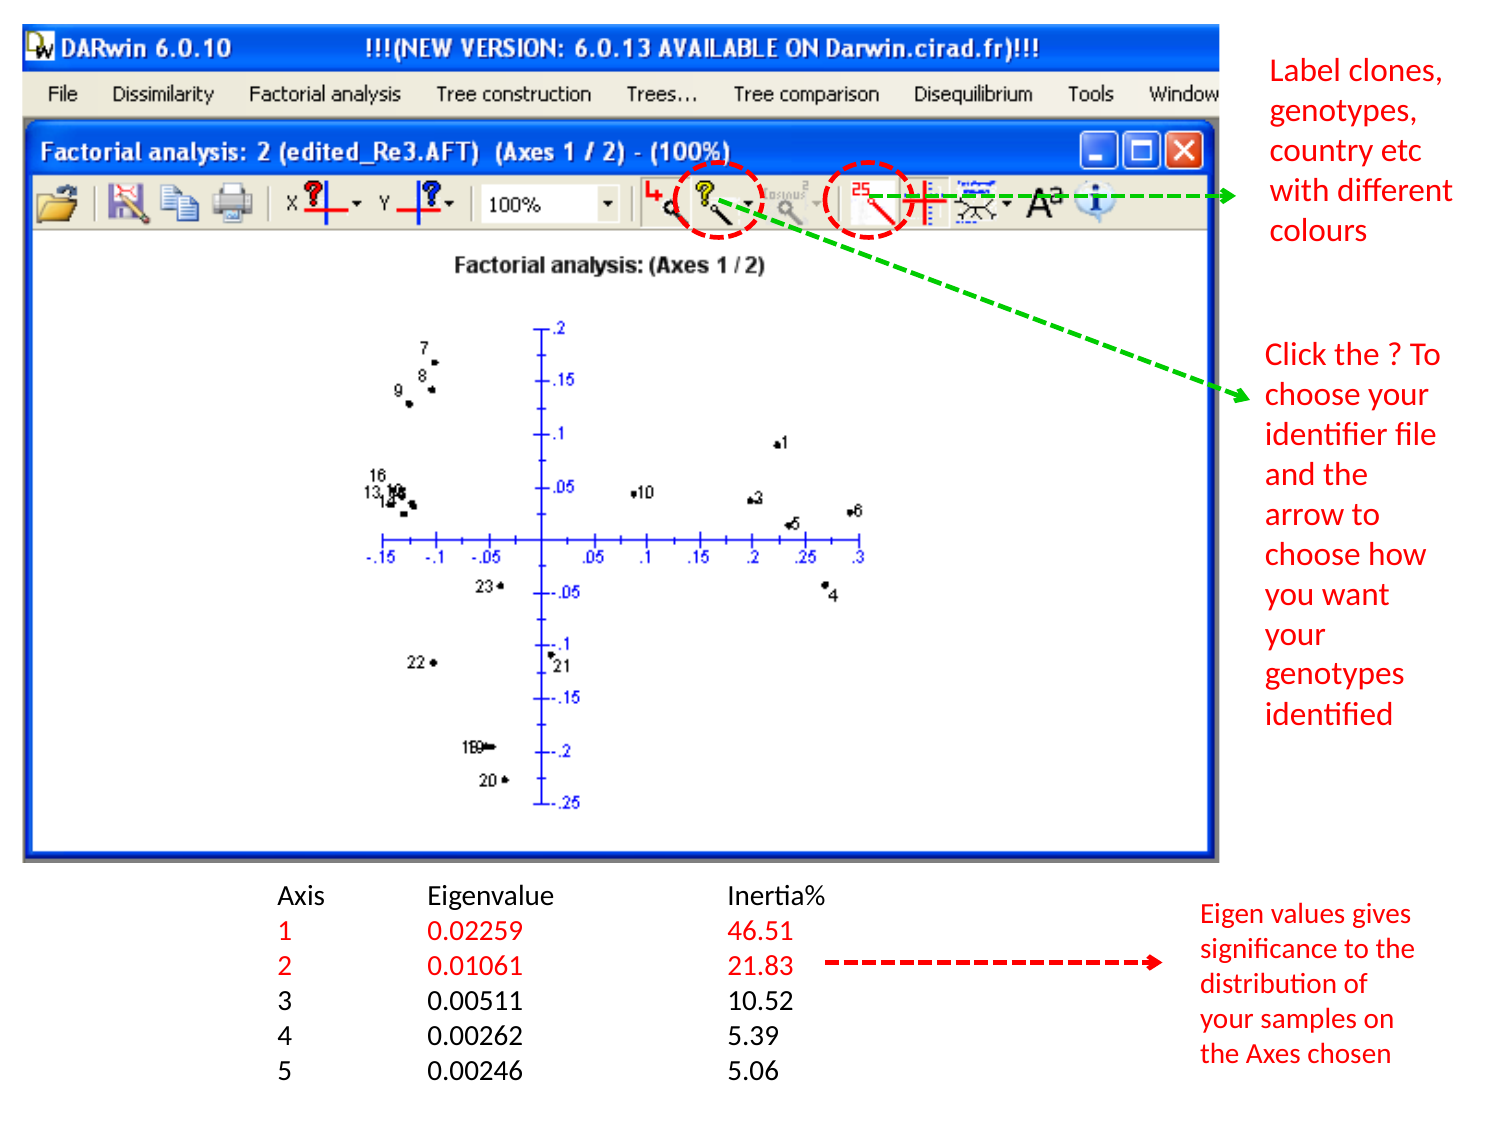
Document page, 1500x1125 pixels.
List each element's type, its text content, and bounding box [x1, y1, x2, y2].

text_box Click the ? To choose your identifier file and the arrow to choose how you want your genotypes identified [1250, 324, 1469, 739]
text_box Axis Eigenvalue Inertia% 1 0.02259 46.51 2 0.01061 21.83 3 0.00511 10.52 4 0.00262 5.39 5 0.00246 5.06 [262, 872, 1013, 1125]
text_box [718, 199, 1251, 401]
text_box Eigen values gives significance to the distribution of your samples on the Axes chosen [1185, 887, 1436, 1077]
picture [22, 24, 1220, 863]
text_box Label clones, genotypes, country etc with different colours [1254, 41, 1500, 256]
